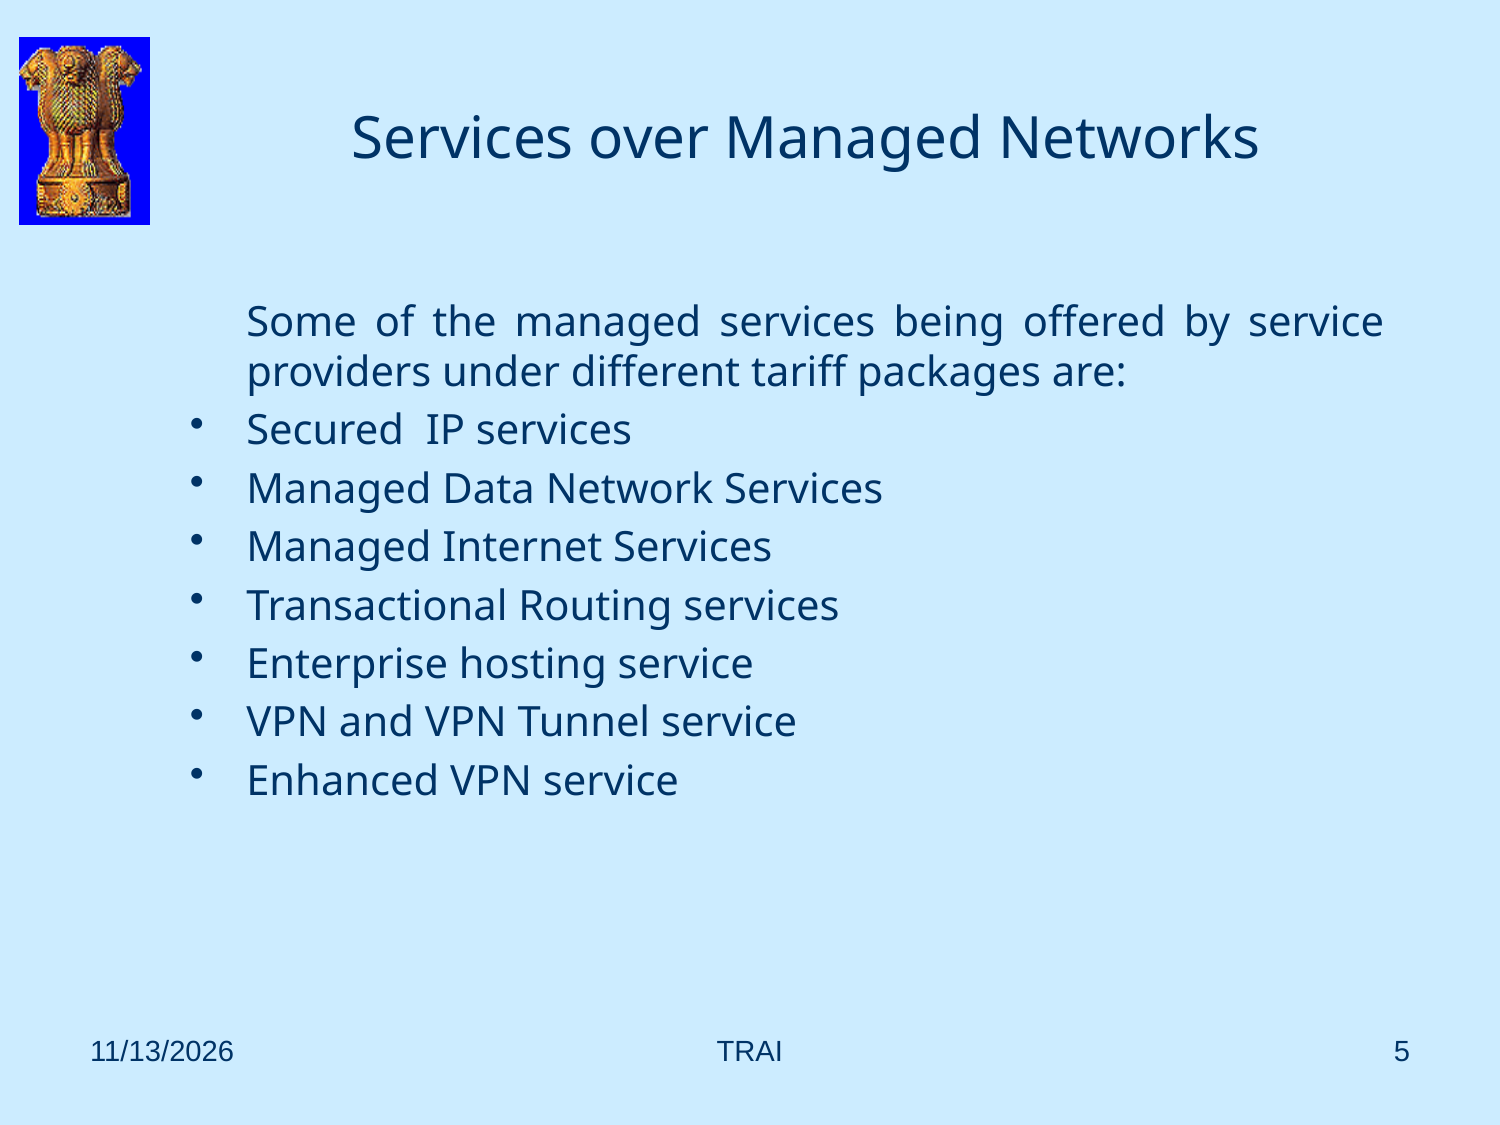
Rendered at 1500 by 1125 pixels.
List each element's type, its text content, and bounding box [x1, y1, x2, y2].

footer TRAI [512, 1024, 988, 1103]
picture [19, 37, 150, 225]
list Some of the managed services being offered by service providers under different tariff packages are: Secured IP services Managed Data Network Services Managed Internet Services Transactional Routing services Enterprise hosting service VPN and VPN Tunnel service Enhanced VPN service [174, 287, 1401, 941]
title Services over Managed Networks [187, 44, 1426, 226]
slide_number 5 [1074, 1024, 1426, 1103]
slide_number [74, 1024, 426, 1103]
